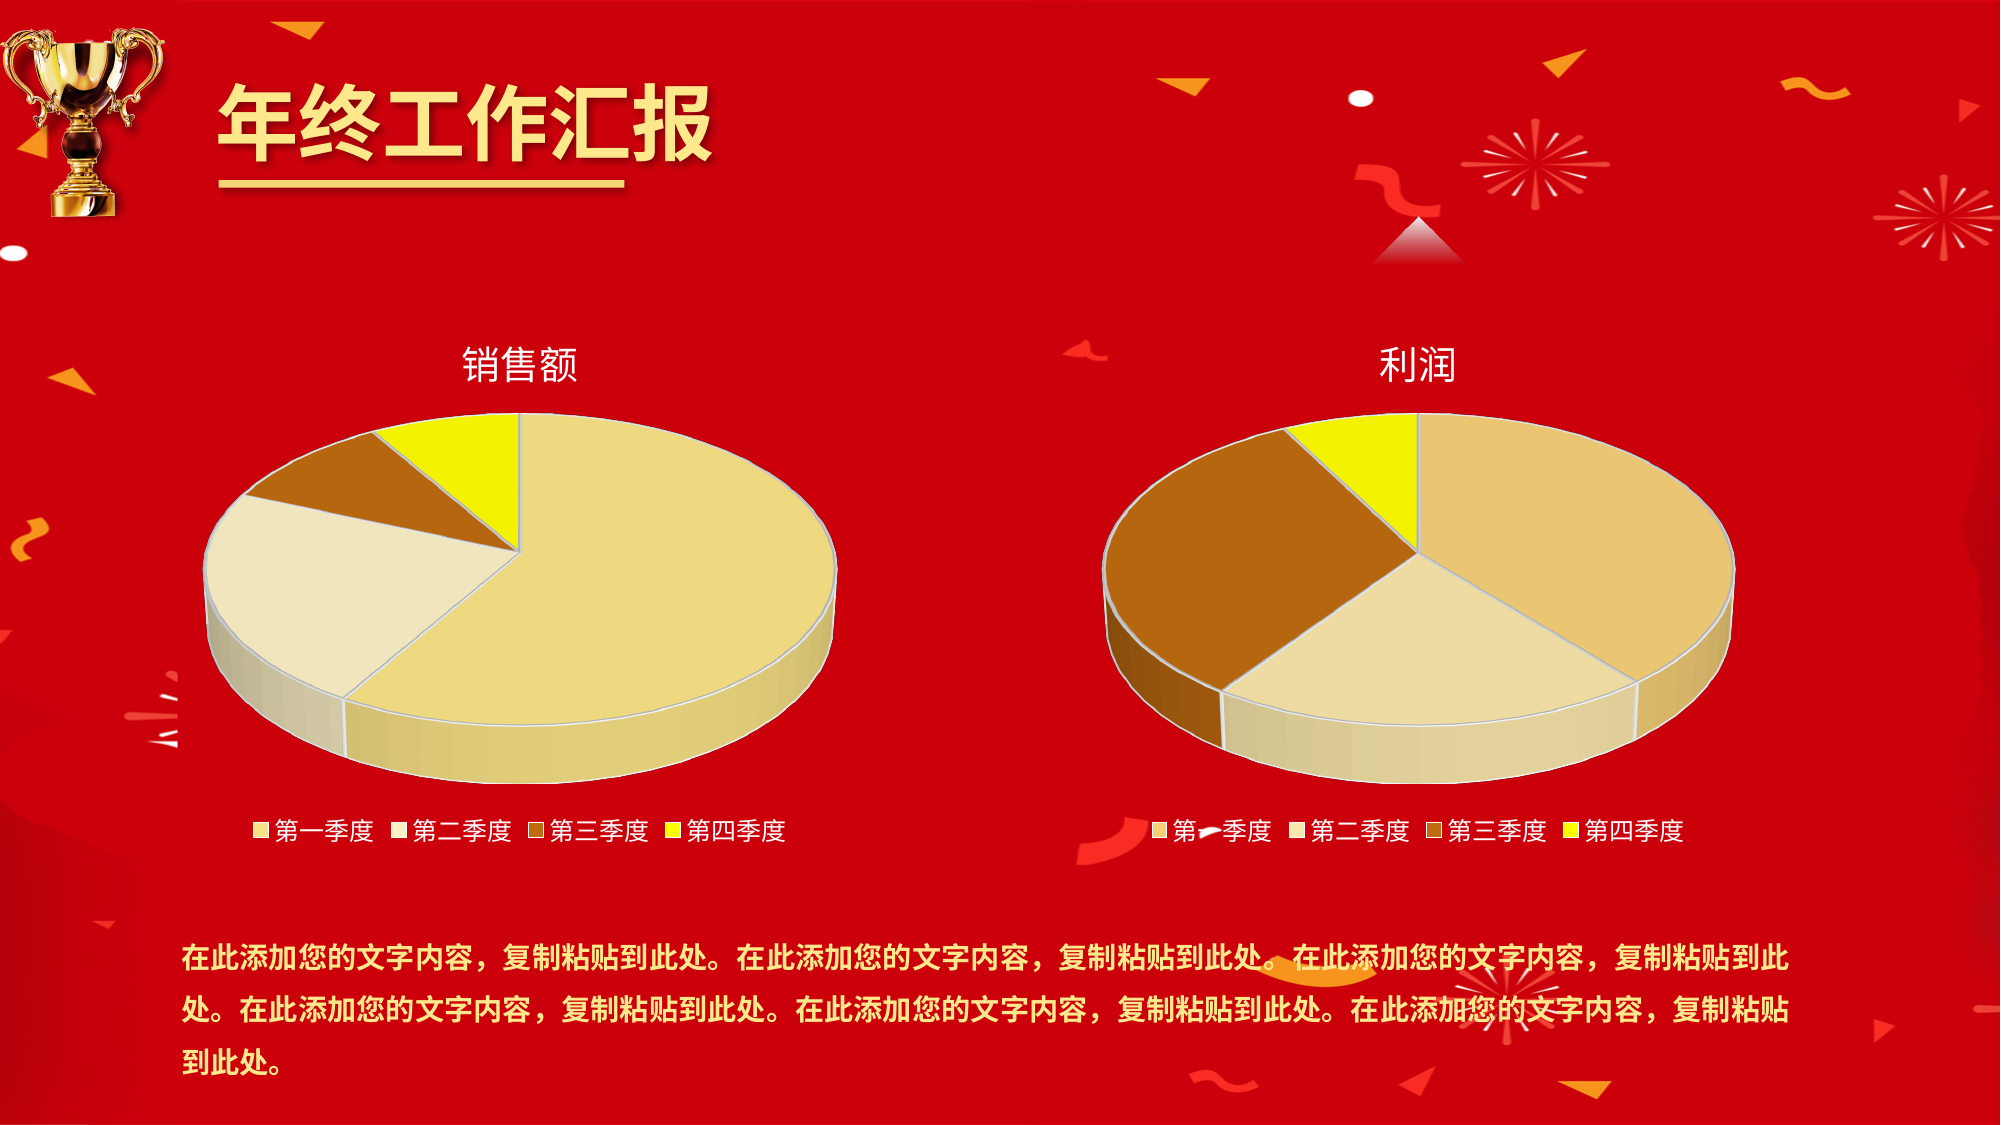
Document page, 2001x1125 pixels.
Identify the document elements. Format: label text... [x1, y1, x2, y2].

picture [0, 0, 2000, 1125]
text_box [218, 179, 625, 189]
text_box [1371, 216, 1466, 264]
chart [107, 303, 934, 855]
text_box 年终工作汇报 [200, 64, 731, 179]
chart [1005, 303, 1832, 855]
text_box 在此添加您的文字内容，复制粘贴到此处。在此添加您的文字内容，复制粘贴到此处。在此添加您的文字内容，复制粘贴到此处。在此添加您的文字内容，复制粘贴到此处。在此添加您的文字内容，复制粘贴到此处。在此添加您的文字内容，复制粘贴到此处。 [166, 914, 1834, 1087]
